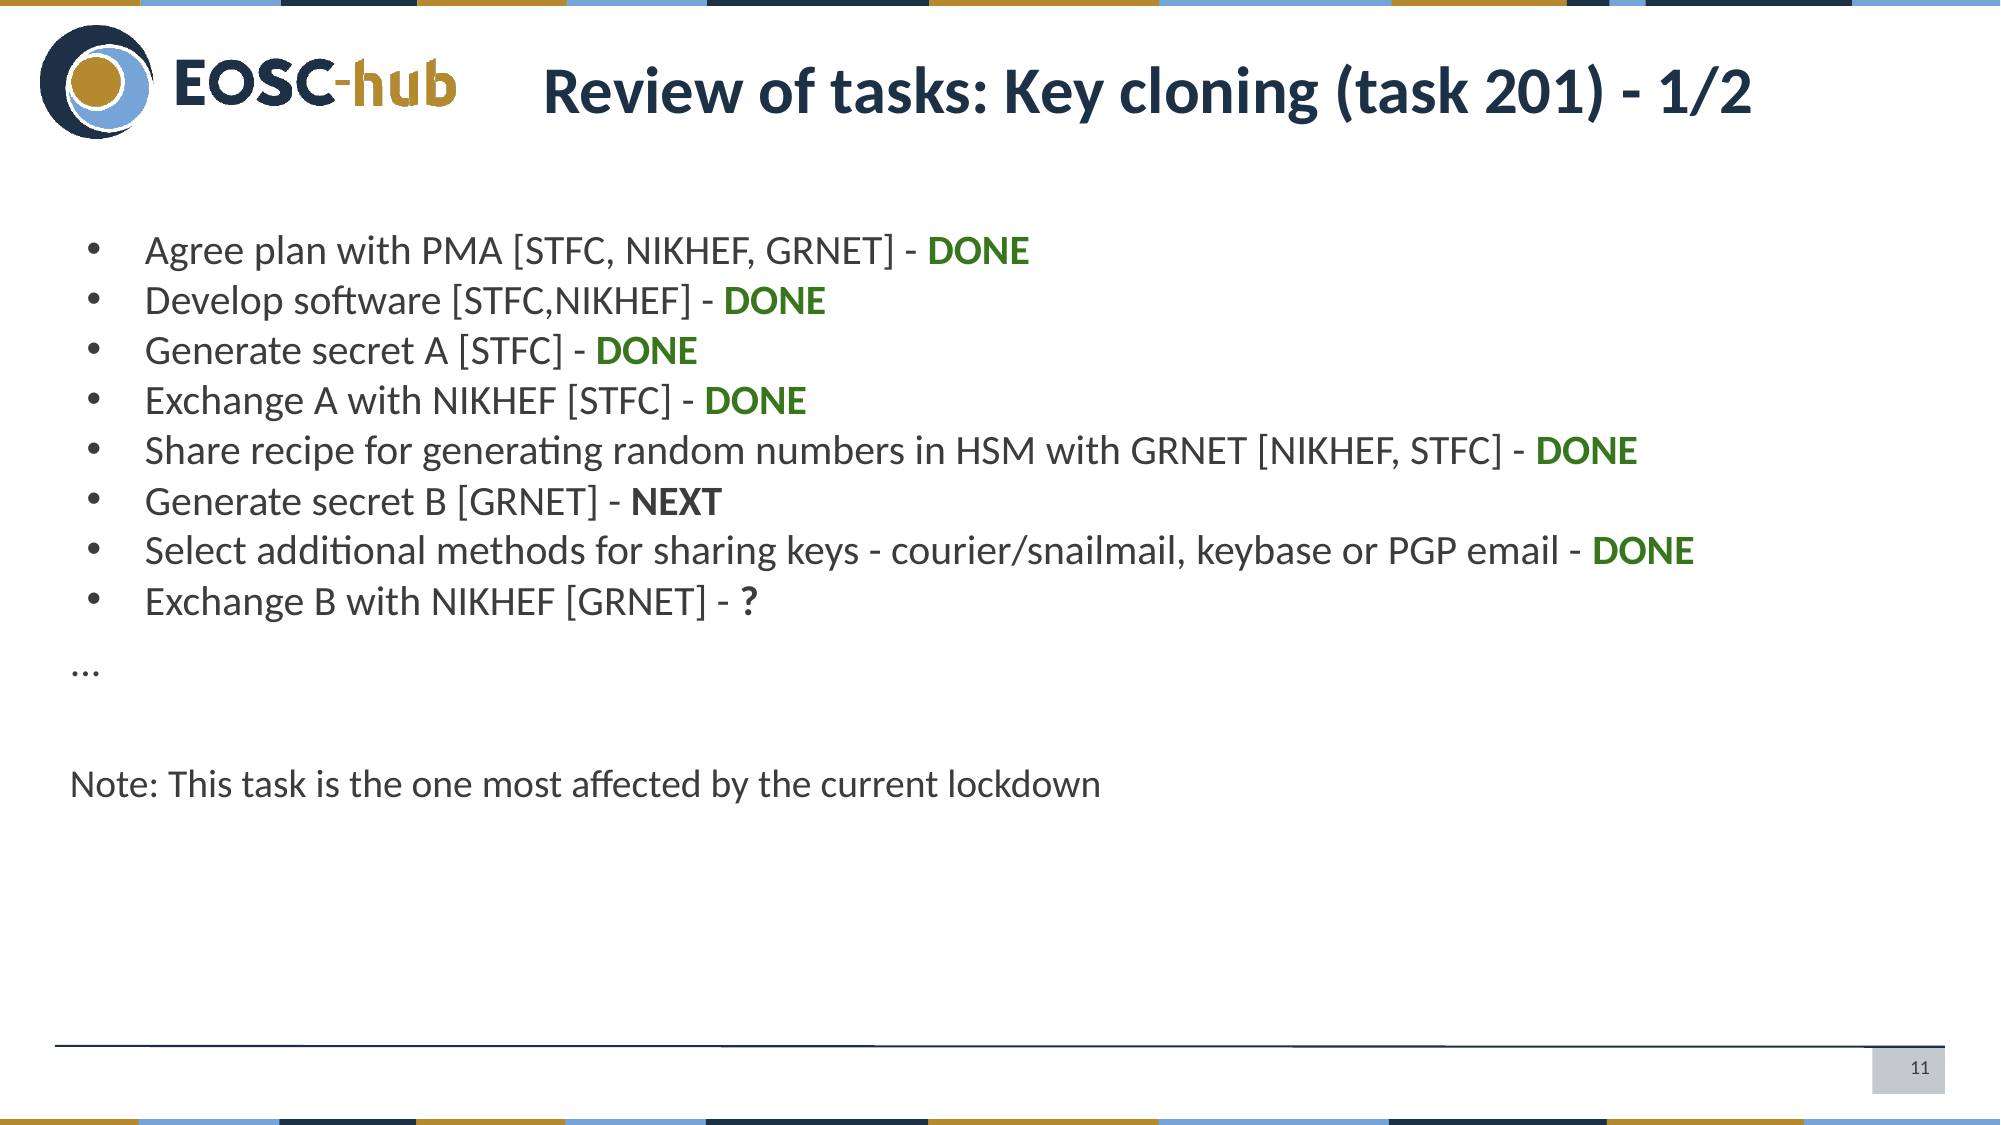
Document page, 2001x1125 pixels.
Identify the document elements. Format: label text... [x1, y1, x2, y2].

picture [0, 1119, 2000, 1125]
picture [17, 19, 479, 144]
slide_number ‹#› [1433, 1046, 1945, 1094]
list Review of tasks: Key cloning (task 201) - 1/2 [528, 31, 1945, 167]
list Agree plan with PMA [STFC, NIKHEF, GRNET] - DONE Develop software [STFC,NIKHEF] - DONE Generate secret A [STFC] - DONE Exchange A with NIKHEF [STFC] - DONE Share recipe for generating random numbers in HSM with GRNET [NIKHEF, STFC] - DONE Generate secret B [GRNET] - NEXT Select additional methods for sharing keys - courier/snailmail, keybase or PGP email - DONE Exchange B with NIKHEF [GRNET] - ? ... Note: This task is the one most affected by the current lockdown [55, 208, 1945, 1005]
